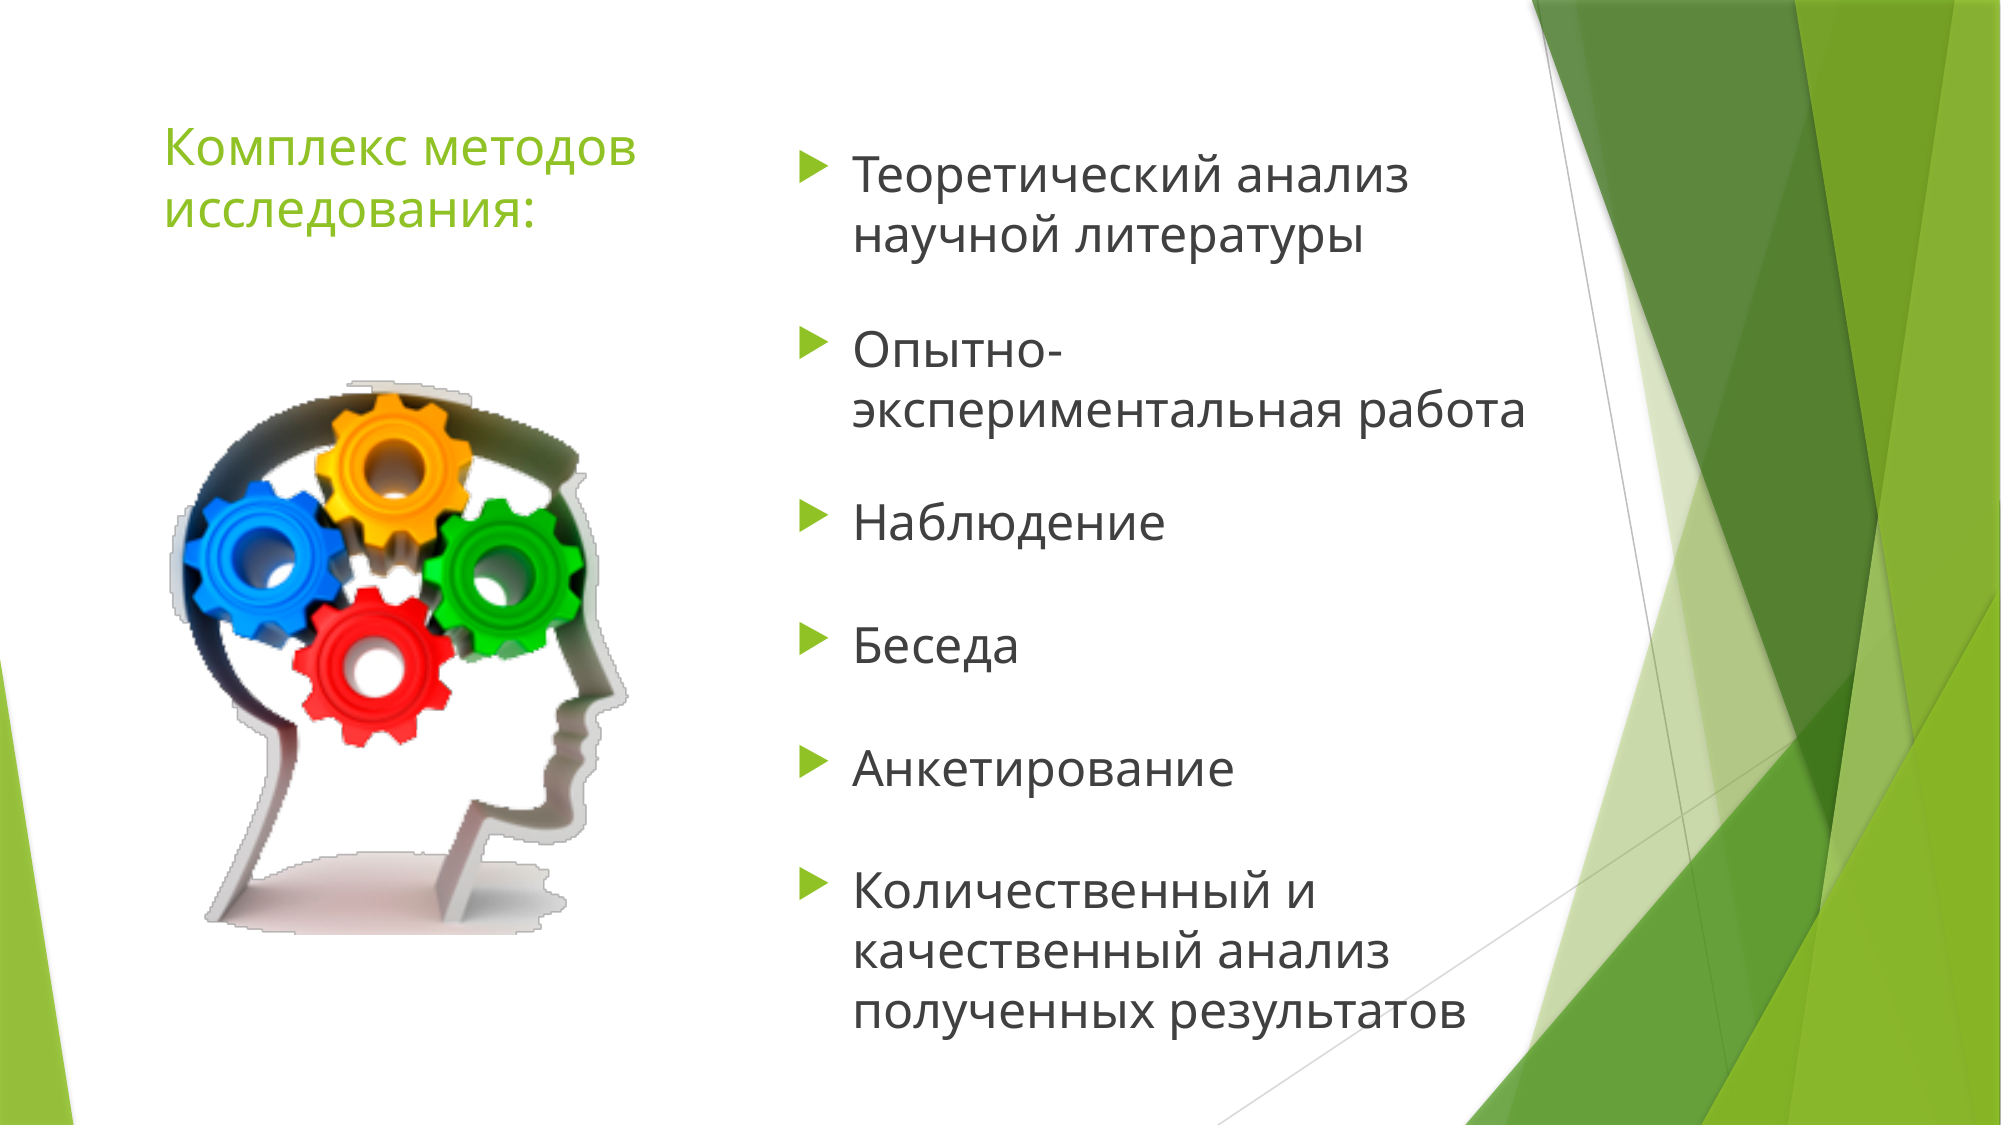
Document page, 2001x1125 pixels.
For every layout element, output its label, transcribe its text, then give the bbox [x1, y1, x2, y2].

text_box Количественный и качественный анализ полученных результатов [780, 851, 1549, 1062]
text_box Комплекс методов исследования: [148, 51, 672, 246]
list Теоретический анализ научной литературы [780, 134, 1549, 283]
text_box Наблюдение [914, 483, 1549, 579]
text_box Анкетирование [914, 728, 1549, 825]
picture [0, 371, 908, 935]
text_box Беседа [914, 606, 1549, 702]
text_box Опытно-экспериментальная работа [780, 310, 1549, 456]
